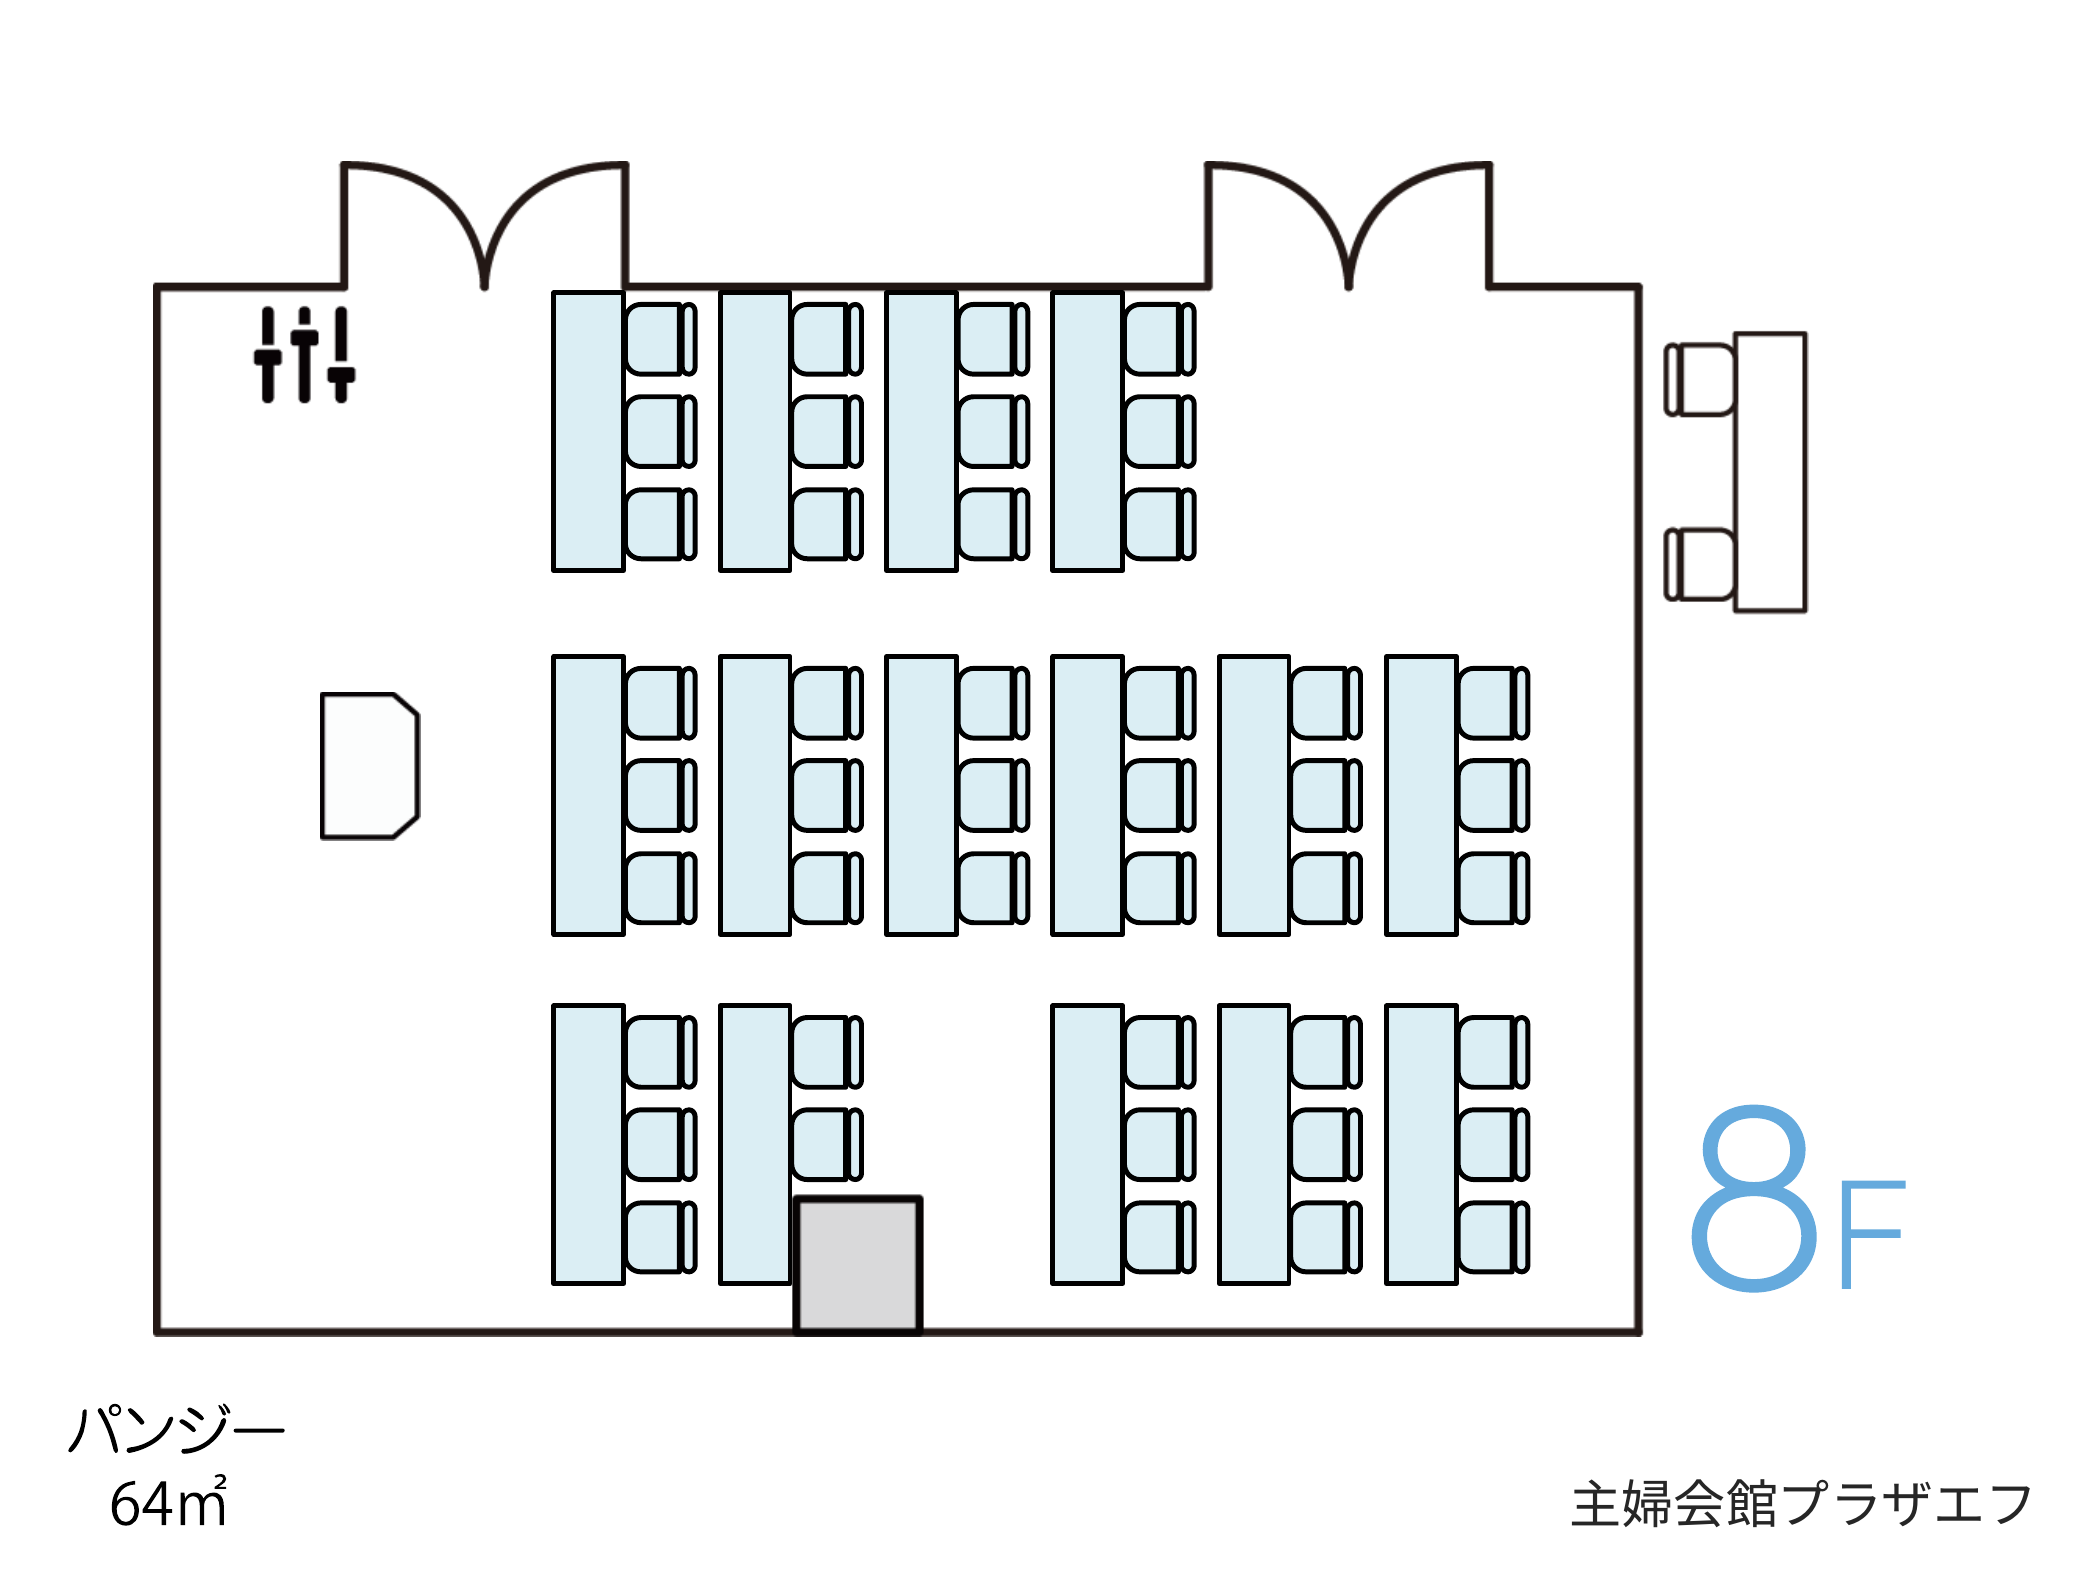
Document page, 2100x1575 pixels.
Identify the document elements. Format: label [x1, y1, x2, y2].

text_box [1386, 1005, 1529, 1284]
text_box [886, 292, 1029, 571]
text_box [1218, 656, 1361, 935]
text_box [1386, 656, 1529, 935]
text_box [886, 656, 1029, 935]
text_box [719, 656, 862, 935]
text_box [553, 656, 696, 935]
picture [1708, 1197, 1801, 1279]
text_box [1218, 1005, 1361, 1284]
picture [153, 161, 1809, 1337]
text_box [553, 1005, 696, 1284]
text_box [719, 1005, 862, 1284]
text_box [719, 292, 862, 571]
text_box [1052, 292, 1195, 571]
text_box [1052, 656, 1195, 935]
text_box [1052, 1005, 1195, 1284]
picture [1718, 1119, 1790, 1182]
text_box [553, 292, 696, 571]
